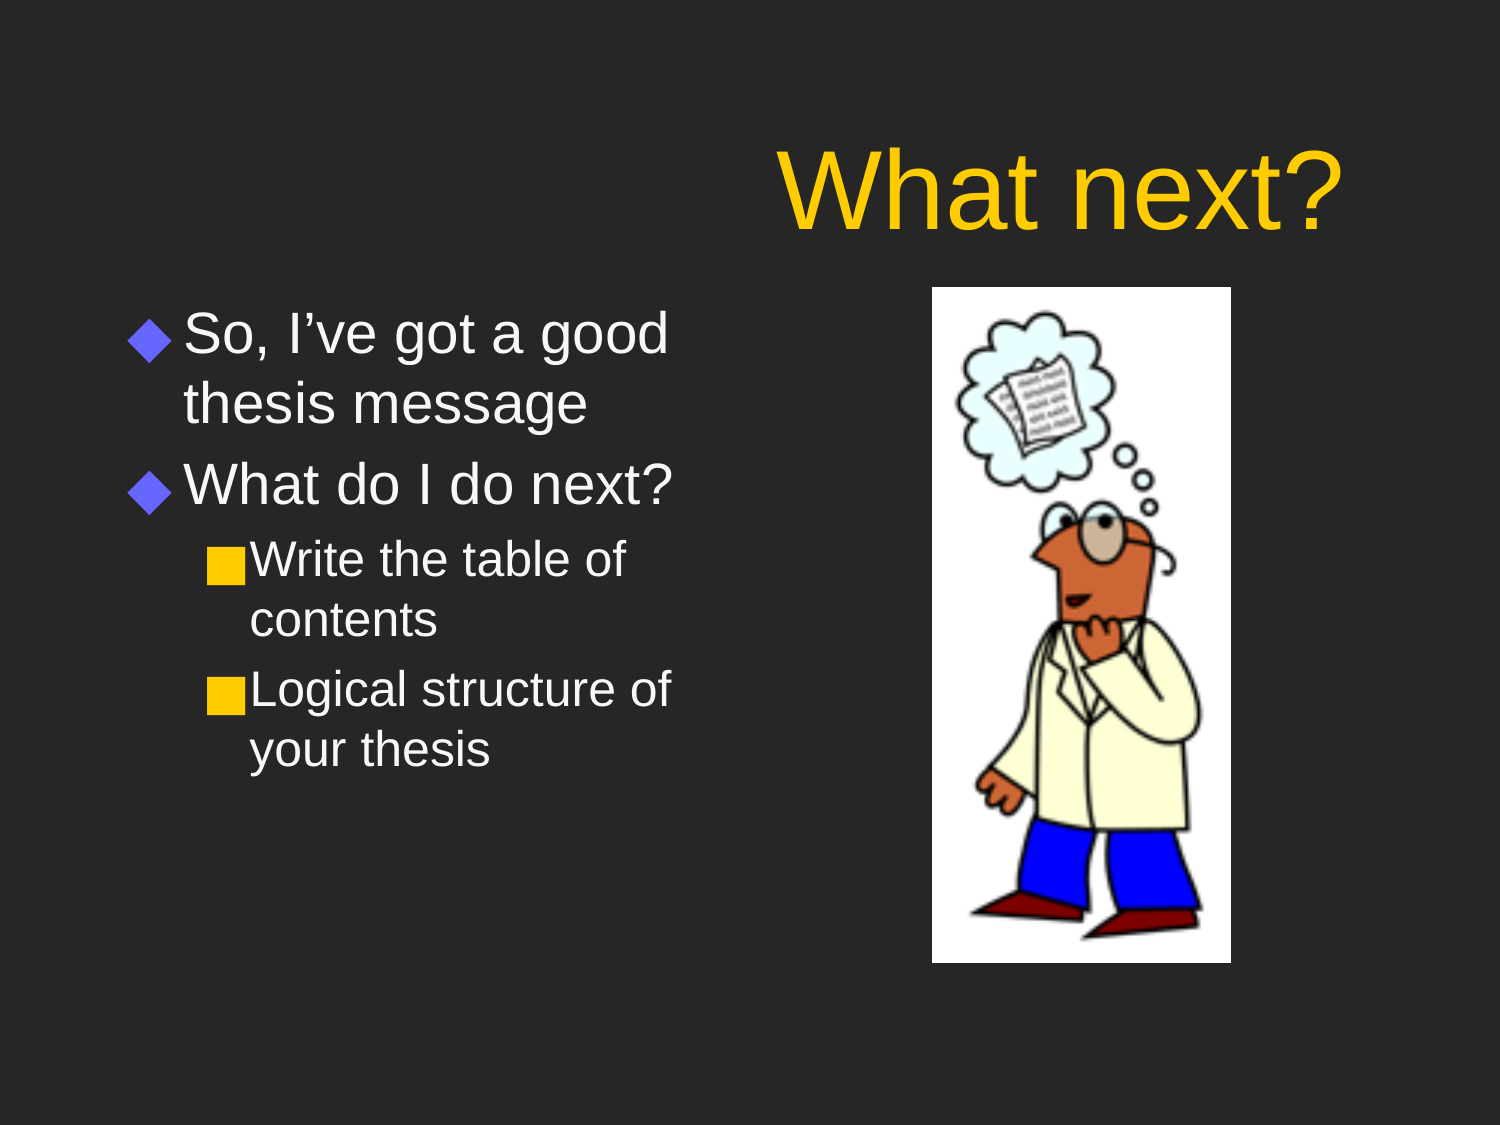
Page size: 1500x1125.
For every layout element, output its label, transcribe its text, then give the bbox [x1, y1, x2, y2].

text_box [931, 287, 1232, 963]
list So, I’ve got a good thesis message What do I do next? Write the table of contents Logical structure of your thesis [112, 287, 742, 963]
title What next? [197, 51, 1361, 262]
